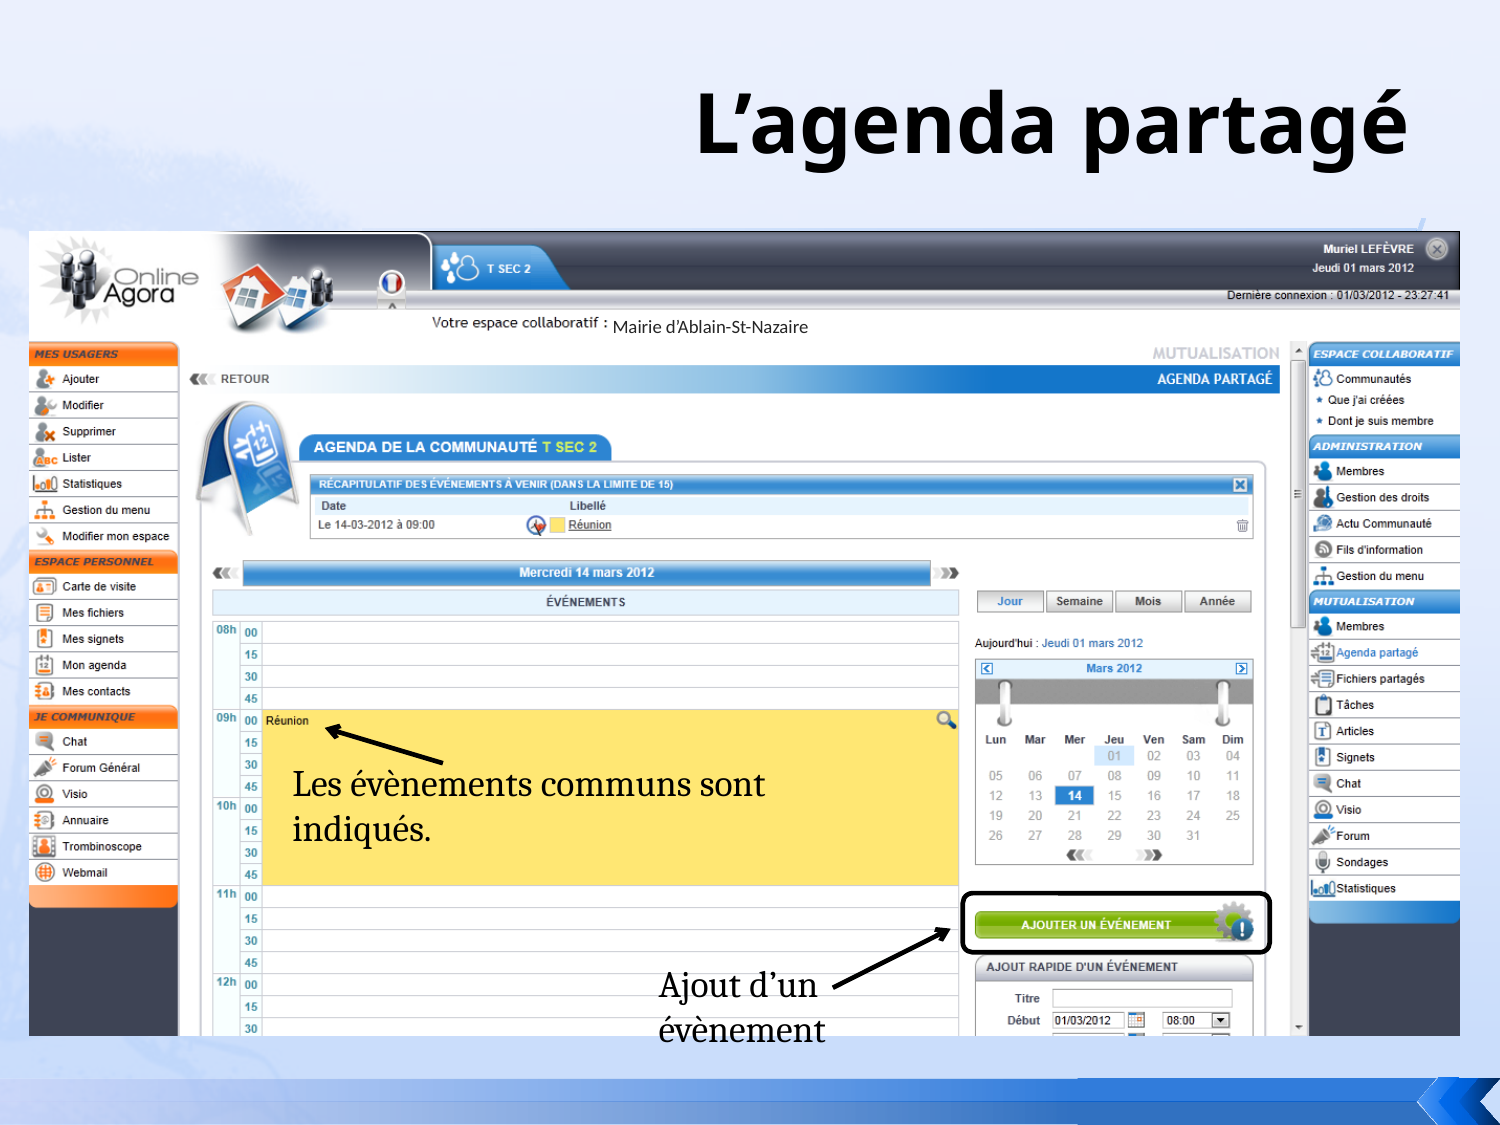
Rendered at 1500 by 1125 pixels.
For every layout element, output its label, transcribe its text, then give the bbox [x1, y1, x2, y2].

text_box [28, 231, 1461, 1059]
title L’agenda partagé [679, 45, 1425, 197]
